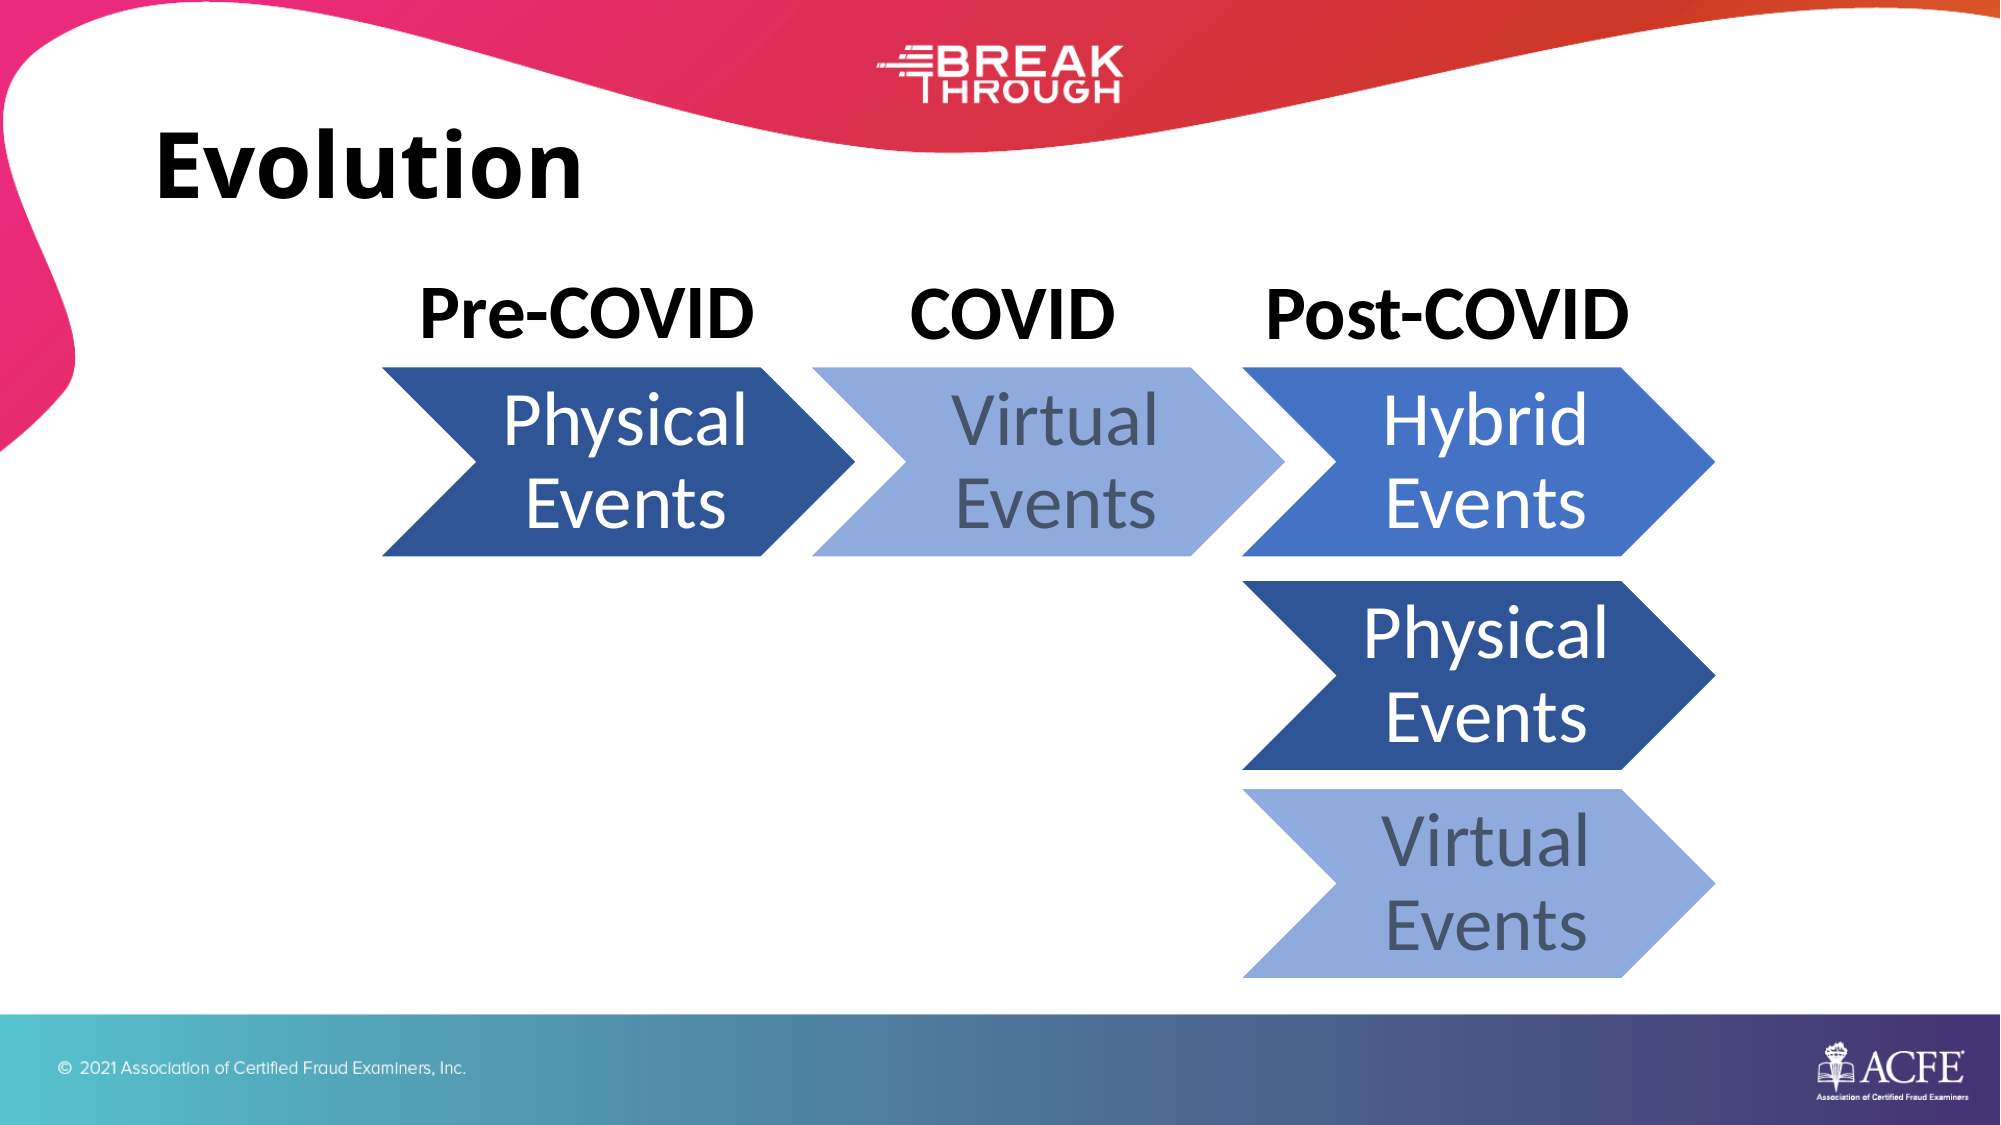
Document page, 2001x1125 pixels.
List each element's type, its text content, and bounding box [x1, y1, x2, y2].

picture [0, 0, 2000, 1125]
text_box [1239, 787, 1718, 980]
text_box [378, 115, 1718, 809]
title Evolution [137, 59, 1863, 278]
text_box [1239, 579, 1718, 772]
